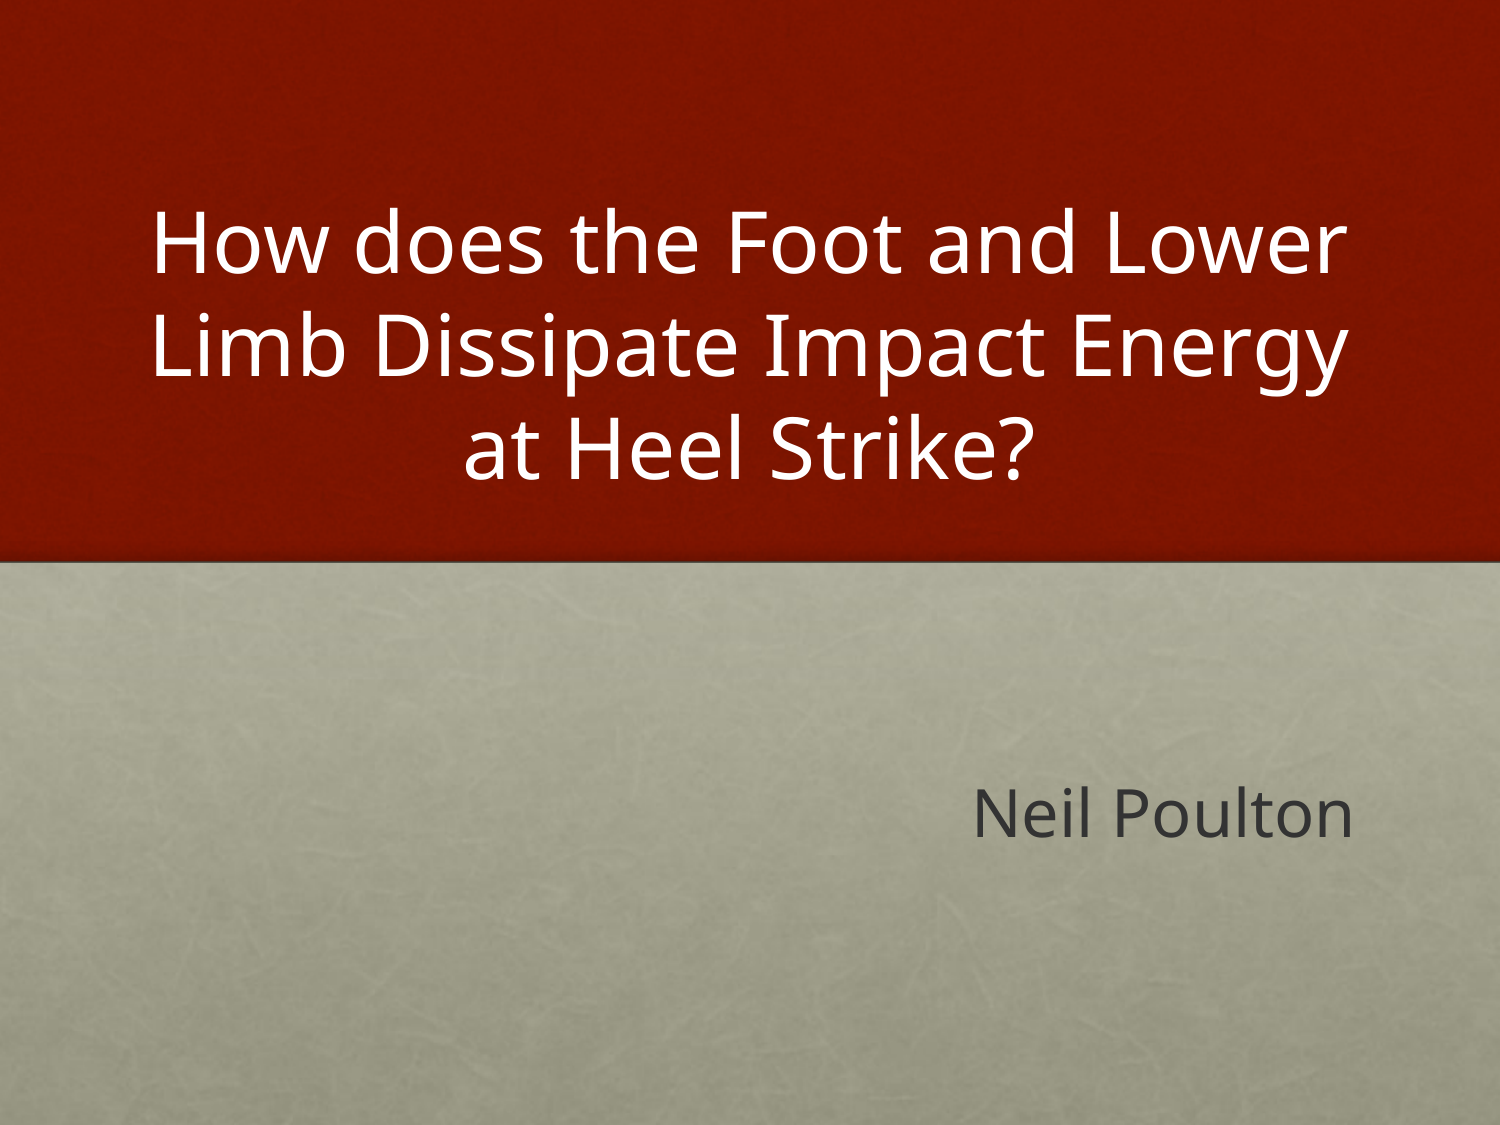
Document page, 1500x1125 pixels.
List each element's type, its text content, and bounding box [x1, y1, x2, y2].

title How does the Foot and Lower Limb Dissipate Impact Energy at Heel Strike? [127, 126, 1372, 505]
subtitle Neil Poulton [127, 570, 1372, 859]
picture [0, 541, 1500, 1125]
